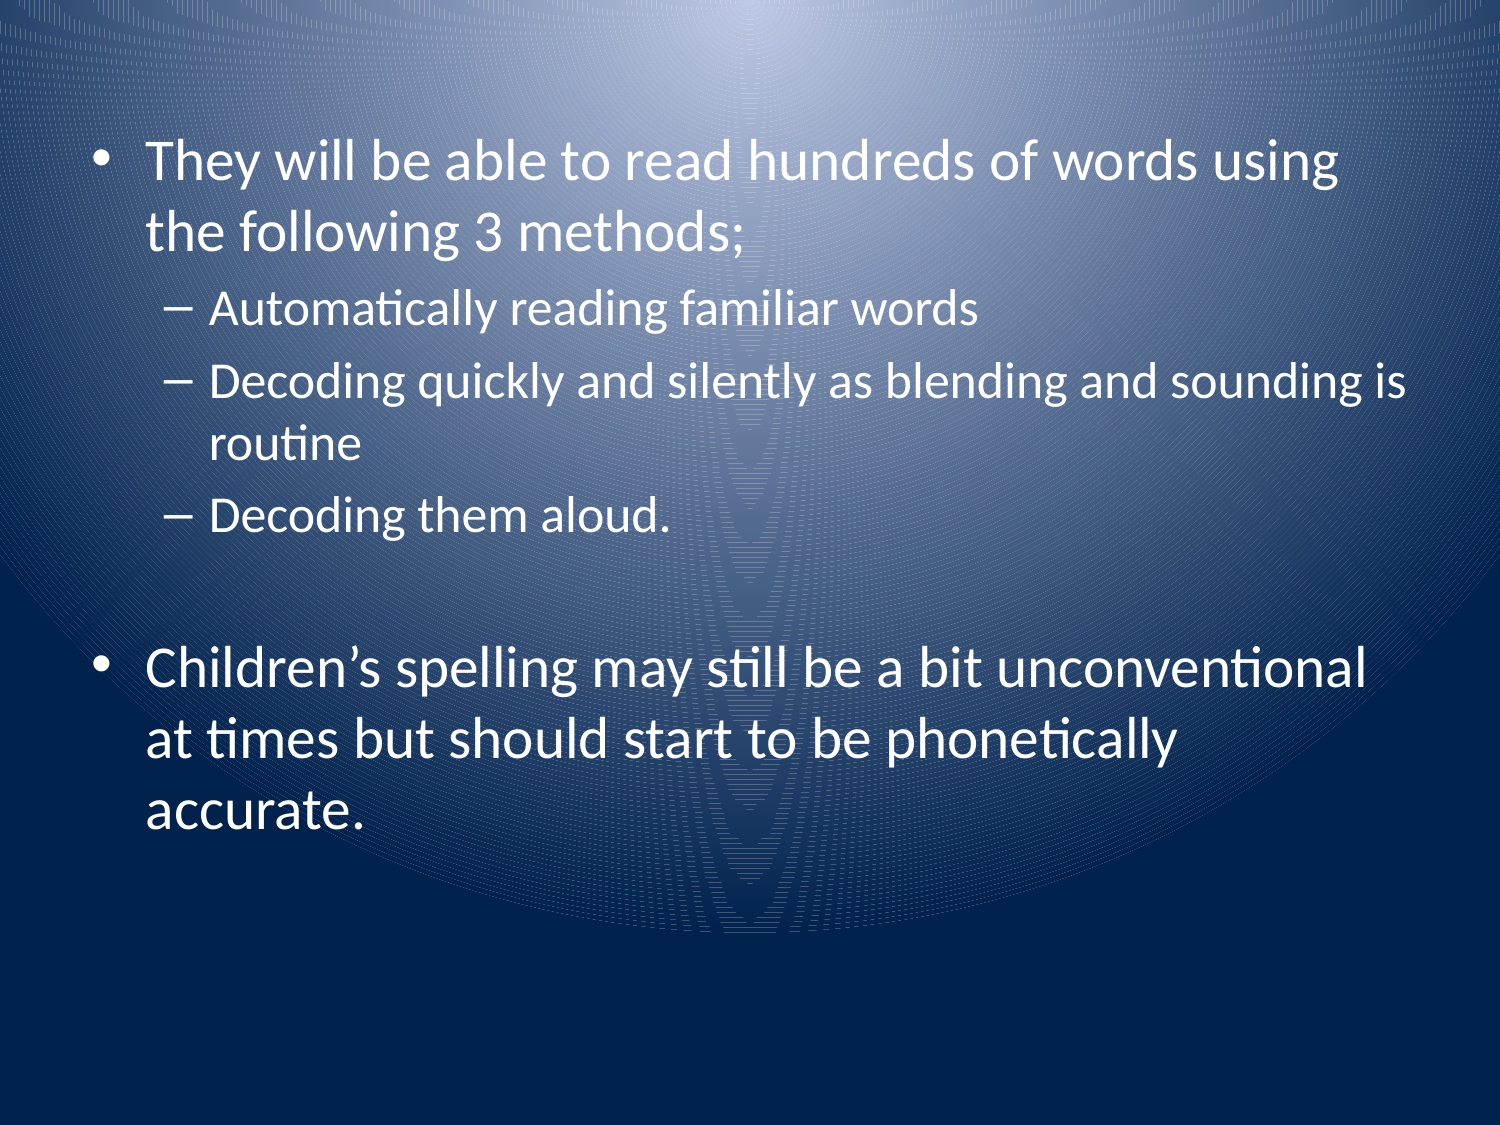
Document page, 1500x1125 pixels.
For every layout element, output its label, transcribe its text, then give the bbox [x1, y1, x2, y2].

list They will be able to read hundreds of words using the following 3 methods; Automatically reading familiar words Decoding quickly and silently as blending and sounding is routine Decoding them aloud. Children’s spelling may still be a bit unconventional at times but should start to be phonetically accurate. [76, 113, 1427, 857]
